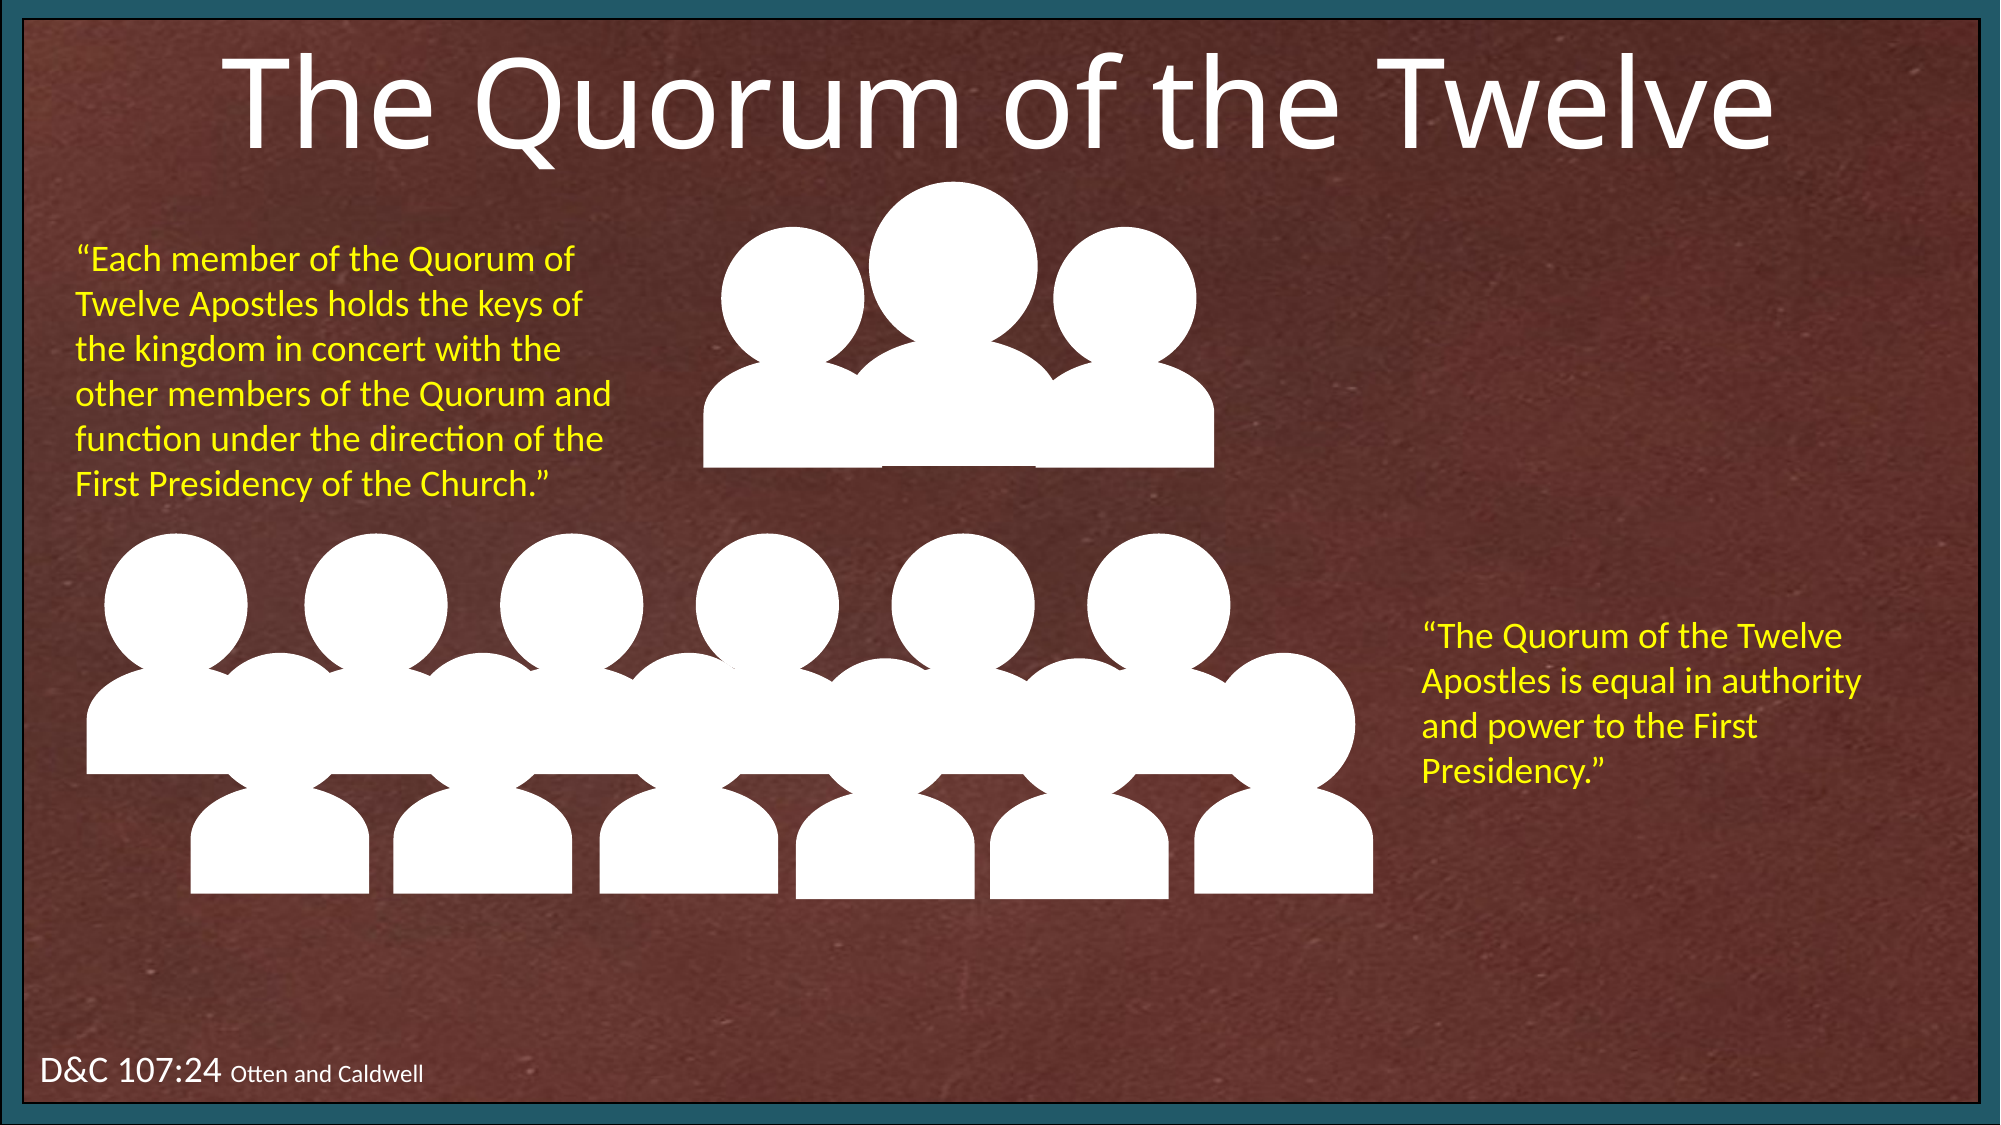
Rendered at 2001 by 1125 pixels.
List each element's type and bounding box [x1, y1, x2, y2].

picture [2, 0, 2000, 1125]
text_box [704, 182, 1214, 467]
text_box [87, 534, 1372, 898]
